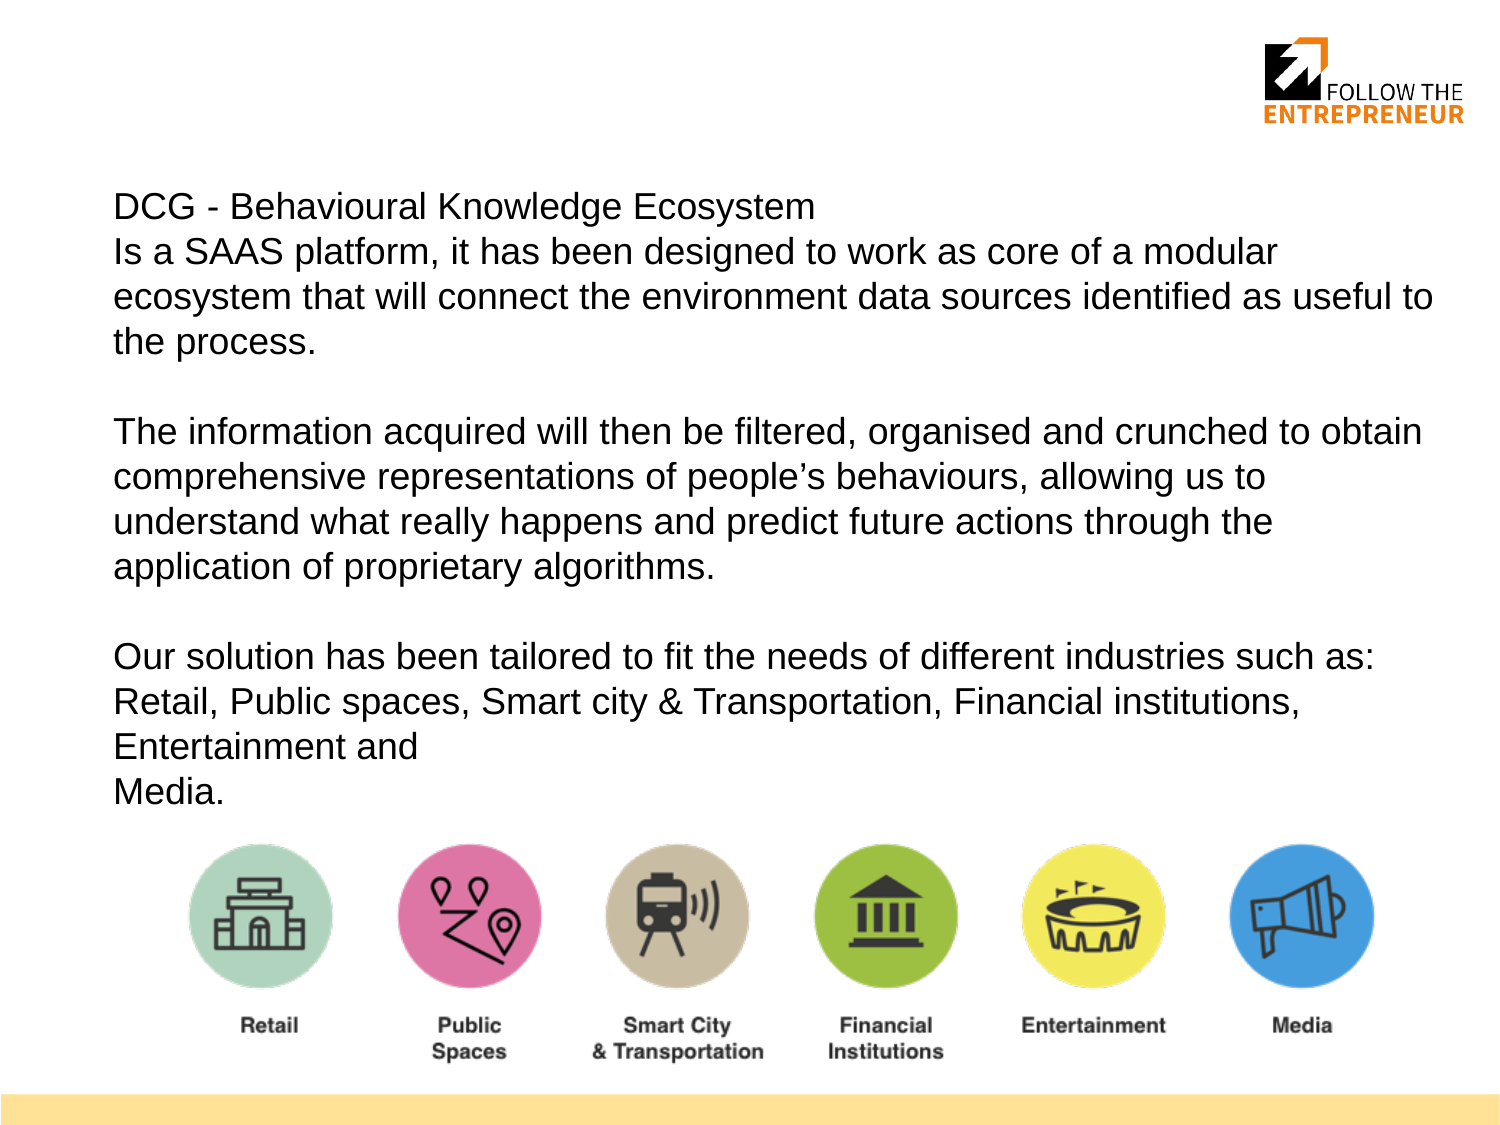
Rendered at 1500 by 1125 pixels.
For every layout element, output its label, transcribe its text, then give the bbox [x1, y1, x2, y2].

text_box DCG - Behavioural Knowledge Ecosystem Is a SAAS platform, it has been designed to work as core of a modular ecosystem that will connect the environment data sources identified as useful to the process. The information acquired will then be filtered, organised and crunched to obtain comprehensive representations of people’s behaviours, allowing us to understand what really happens and predict future actions through the application of proprietary algorithms. Our solution has been tailored to fit the needs of different industries such as: Retail, Public spaces, Smart city & Transportation, Financial institutions, Entertainment and Media. [98, 174, 1466, 820]
picture [1264, 37, 1464, 124]
picture [171, 826, 1393, 1069]
picture [0, 1094, 1500, 1125]
